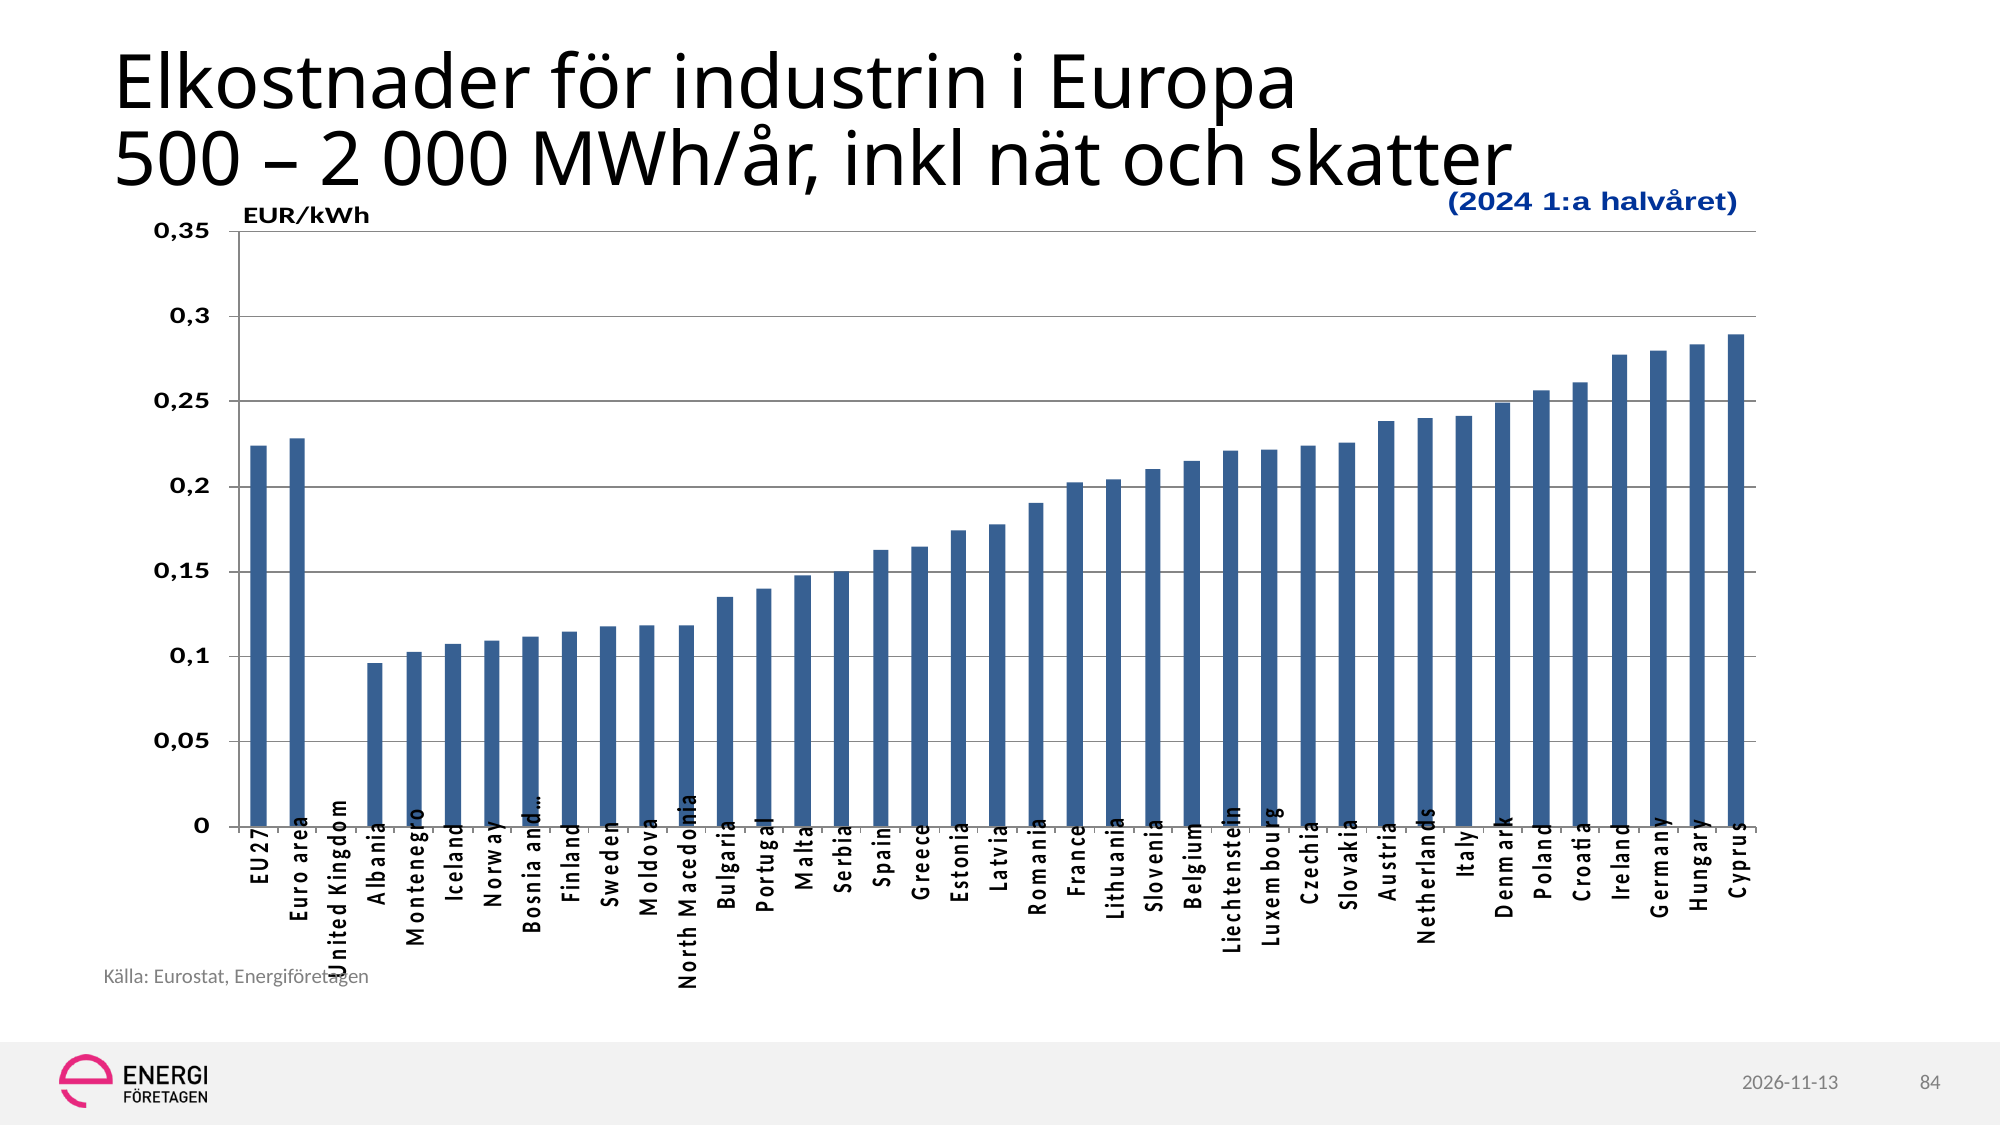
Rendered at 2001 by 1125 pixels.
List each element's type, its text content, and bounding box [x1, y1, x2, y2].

picture [109, 180, 1844, 1009]
picture [59, 1054, 207, 1108]
title Elkostnader för industrin i Europa 500 – 2 000 MWh/år, inkl nät och skatter [114, 39, 1538, 179]
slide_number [1742, 1068, 1854, 1099]
slide_number 84 [1882, 1068, 1941, 1099]
